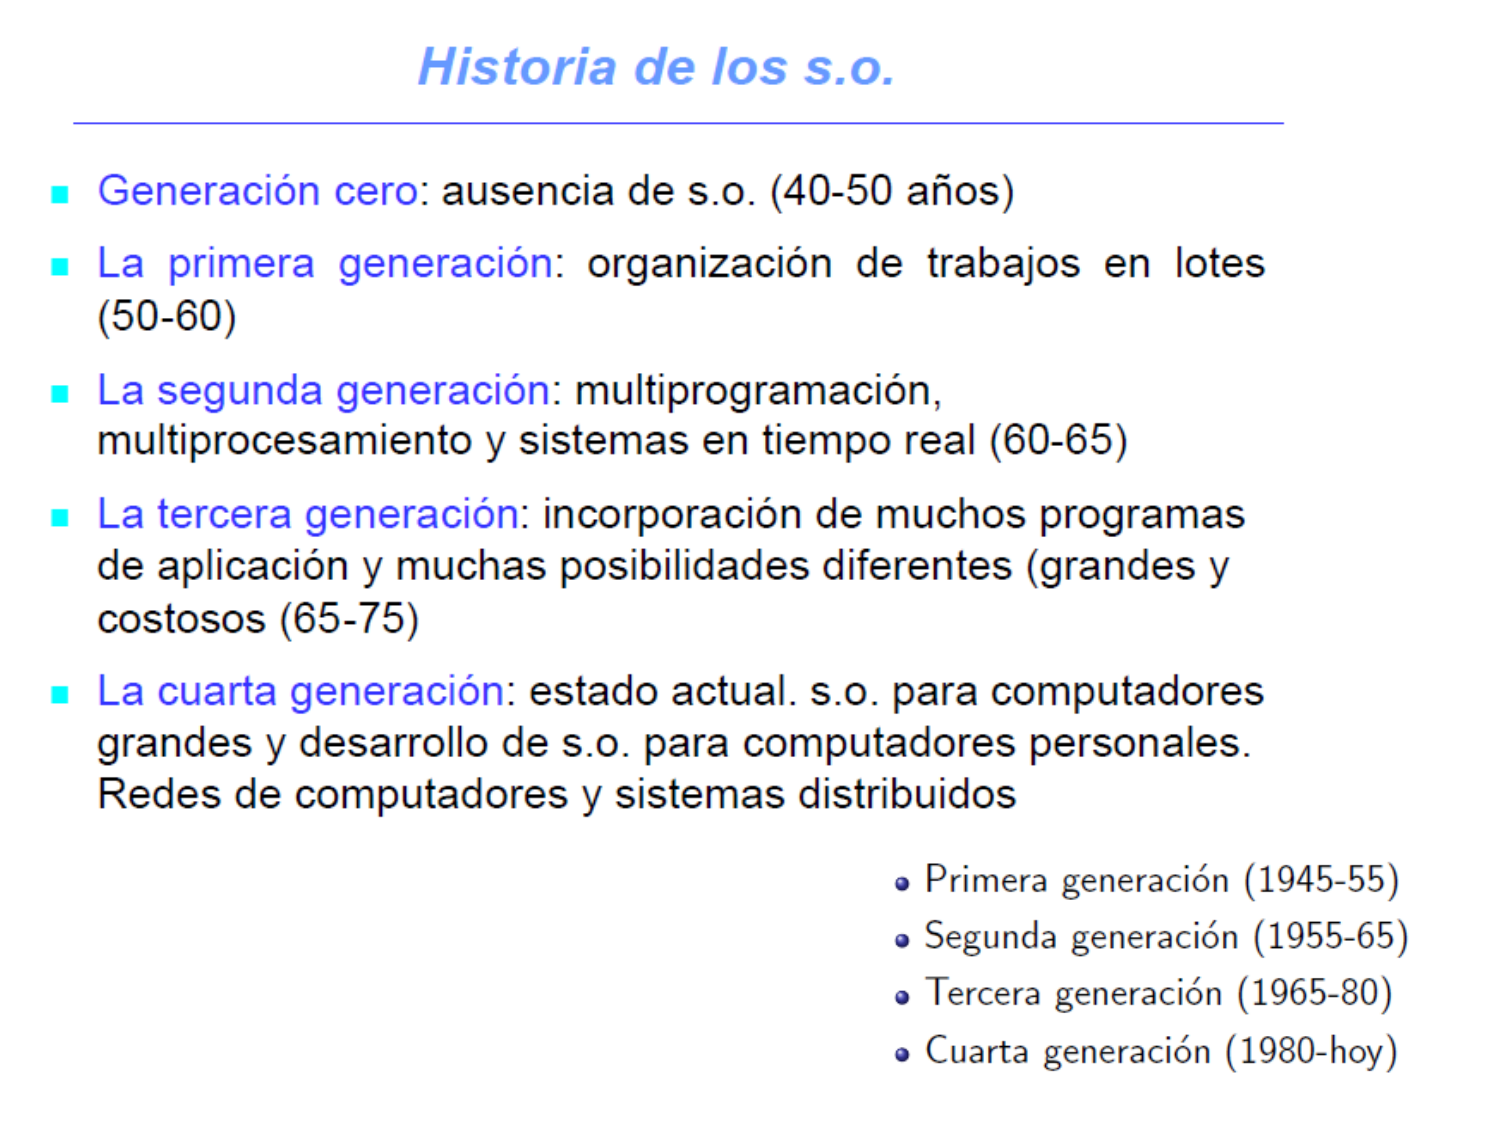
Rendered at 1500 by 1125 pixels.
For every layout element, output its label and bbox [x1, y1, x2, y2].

picture [40, 42, 1424, 1090]
